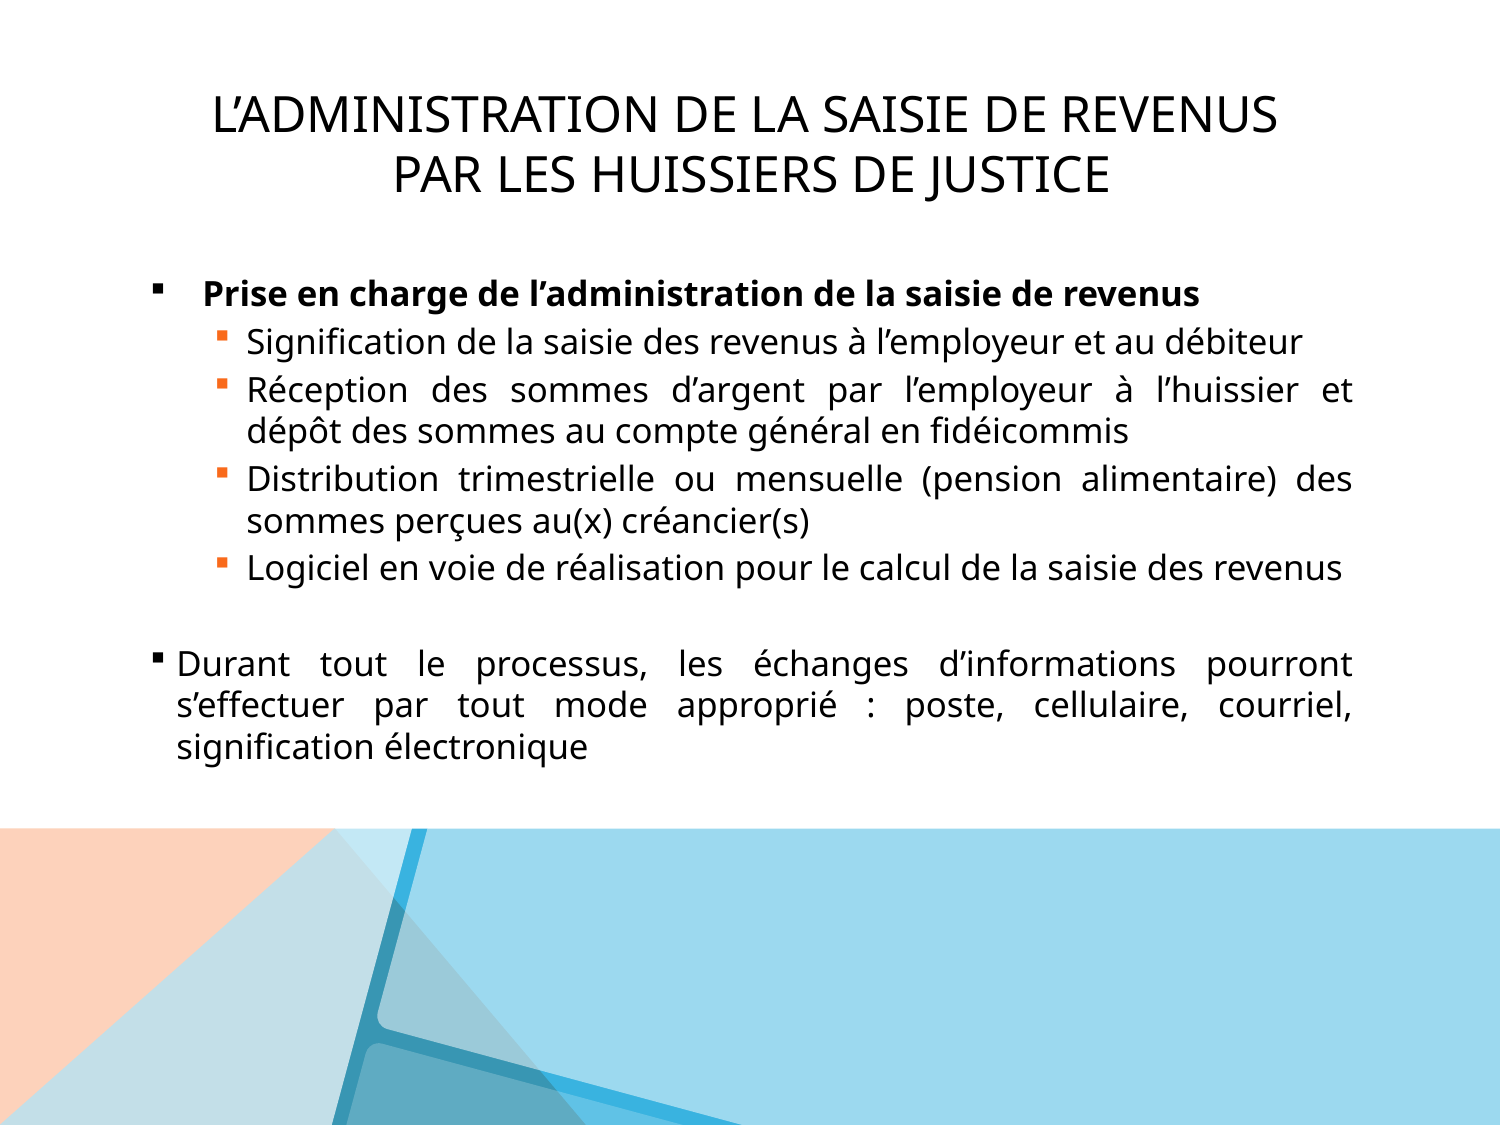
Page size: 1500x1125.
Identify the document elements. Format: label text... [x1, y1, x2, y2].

list Prise en charge de l’administration de la saisie de revenus Signification de la saisie des revenus à l’employeur et au débiteur Réception des sommes d’argent par l’employeur à l’huissier et dépôt des sommes au compte général en fidéicommis Distribution trimestrielle ou mensuelle (pension alimentaire) des sommes perçues au(x) créancier(s) Logiciel en voie de réalisation pour le calcul de la saisie des revenus Durant tout le processus, les échanges d’informations pourront s’effectuer par tout mode approprié : poste, cellulaire, courriel, signification électronique [135, 264, 1369, 806]
title L’administration de la saisie de revenus par les huissiers de justice [135, 60, 1369, 226]
